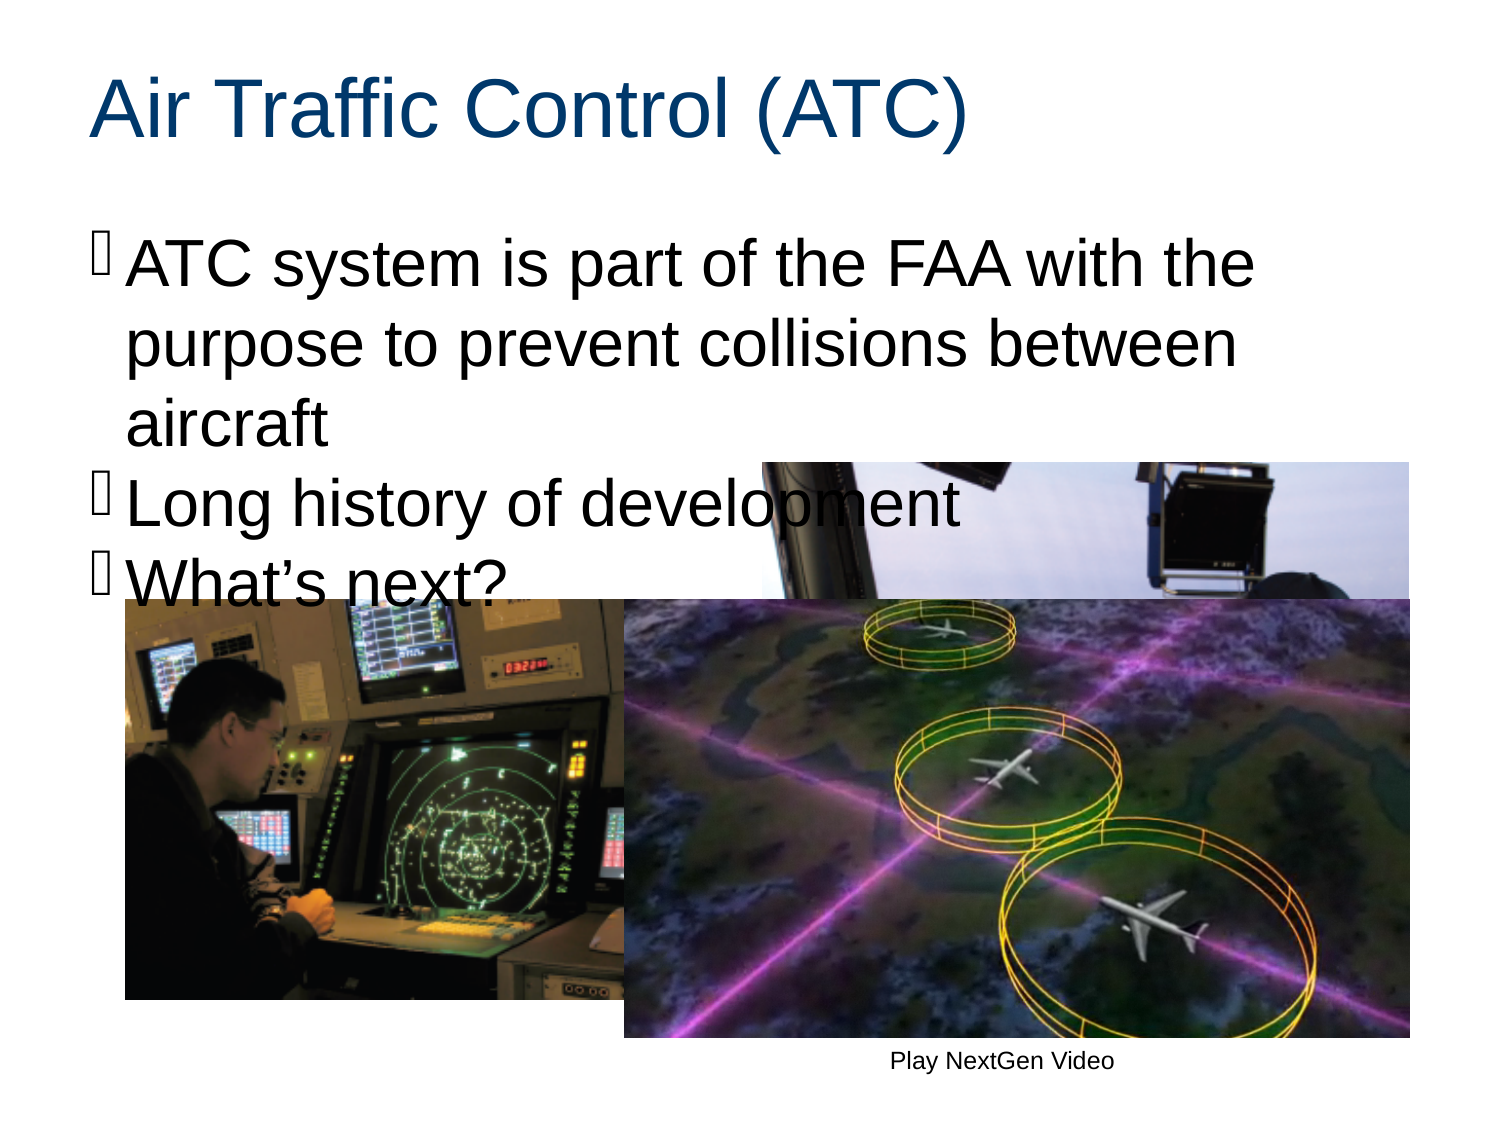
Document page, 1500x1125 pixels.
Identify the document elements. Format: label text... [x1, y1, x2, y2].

picture [124, 462, 1410, 1038]
text_box Play NextGen Video [875, 1046, 1163, 1083]
text_box ATC system is part of the FAA with the purpose to prevent collisions between aircraft Long history of development What’s next? [75, 212, 1425, 1005]
text_box Air Traffic Control (ATC) [75, 45, 1425, 163]
